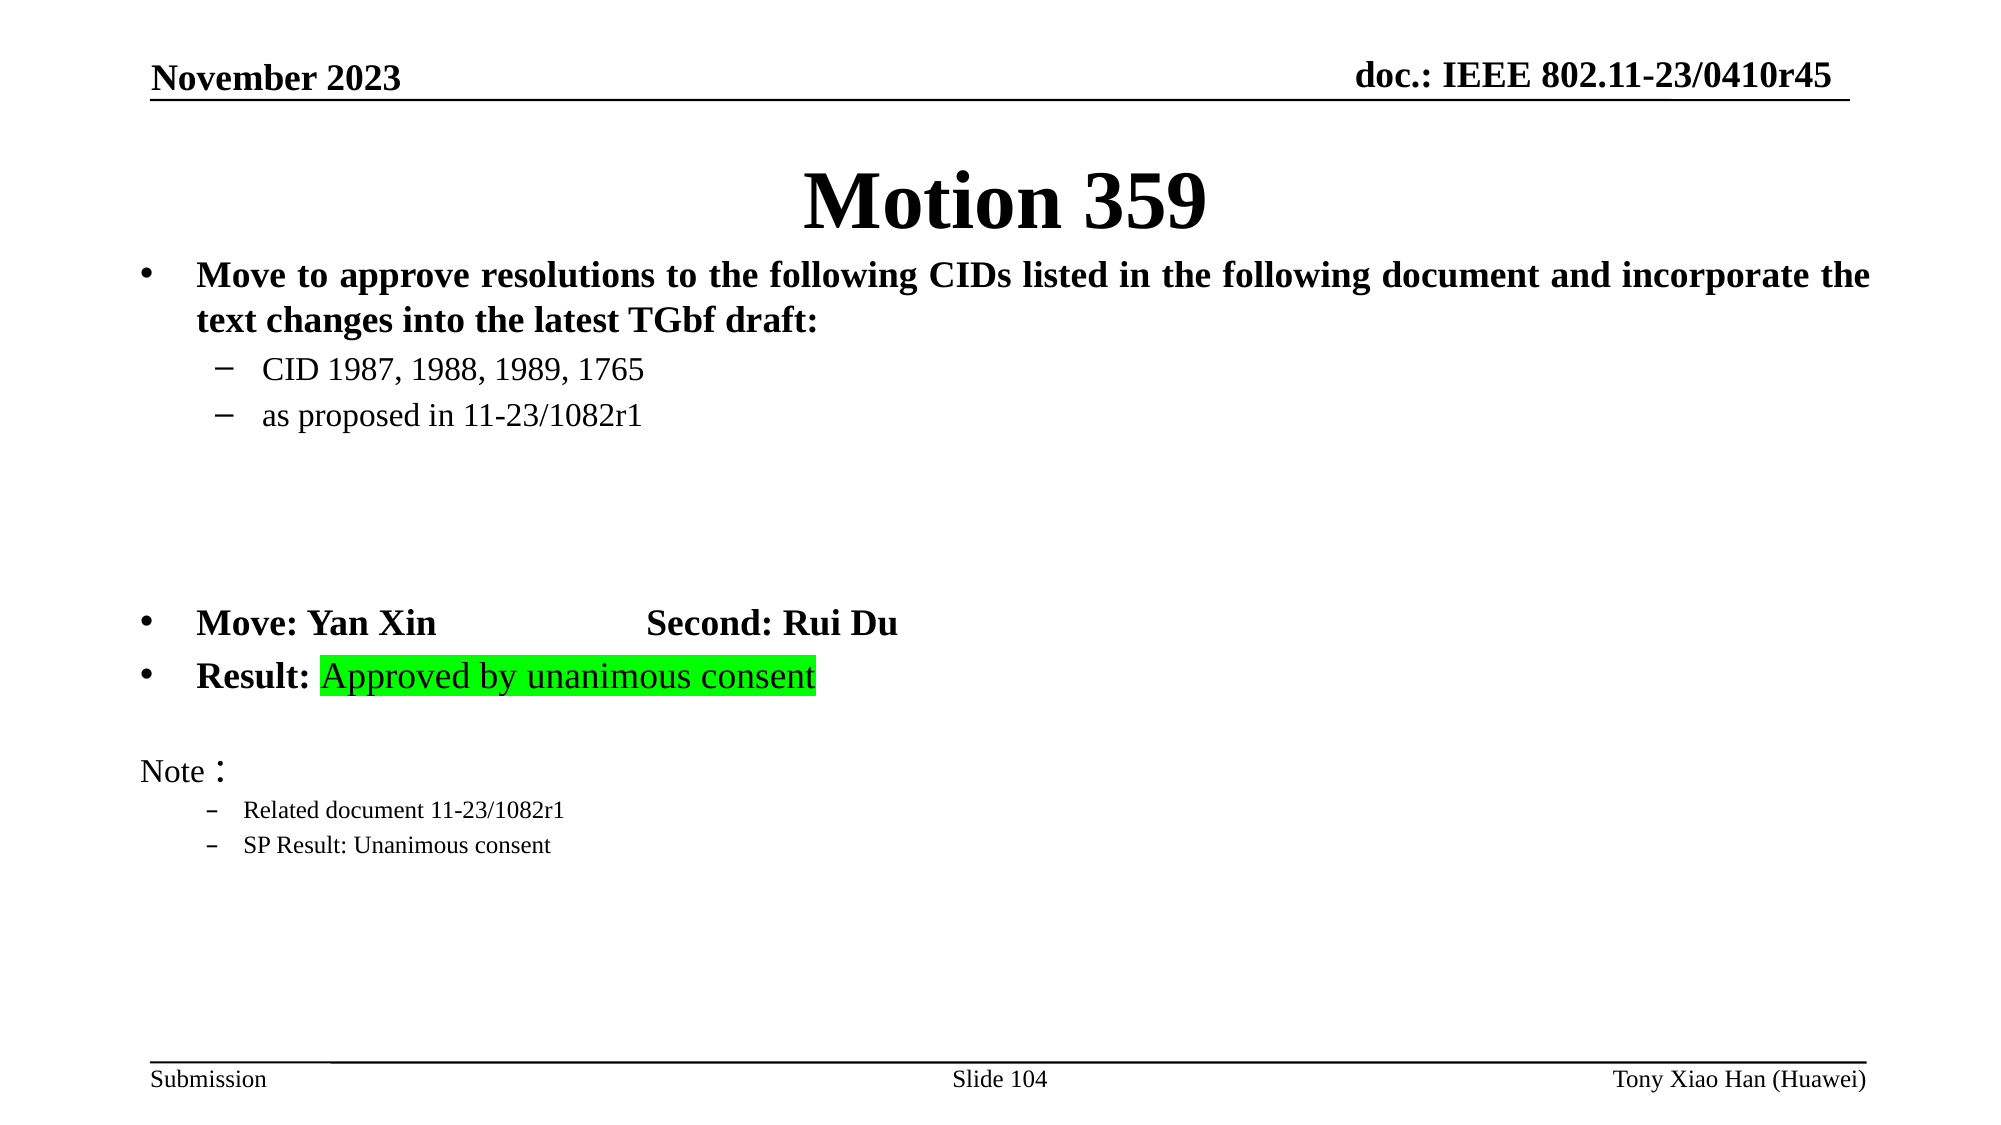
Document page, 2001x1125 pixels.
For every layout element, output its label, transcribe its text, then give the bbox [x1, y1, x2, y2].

text_box Motion 359 [368, 137, 1644, 212]
text_box Move to approve resolutions to the following CIDs listed in the following document and incorporate the text changes into the latest TGbf draft: CID 1987, 1988, 1989, 1765 as proposed in 11-23/1082r1 Move: Yan Xin Second: Rui Du Result: Approved by unanimous consent Note： Related document 11-23/1082r1 SP Result: Unanimous consent [125, 212, 1888, 900]
